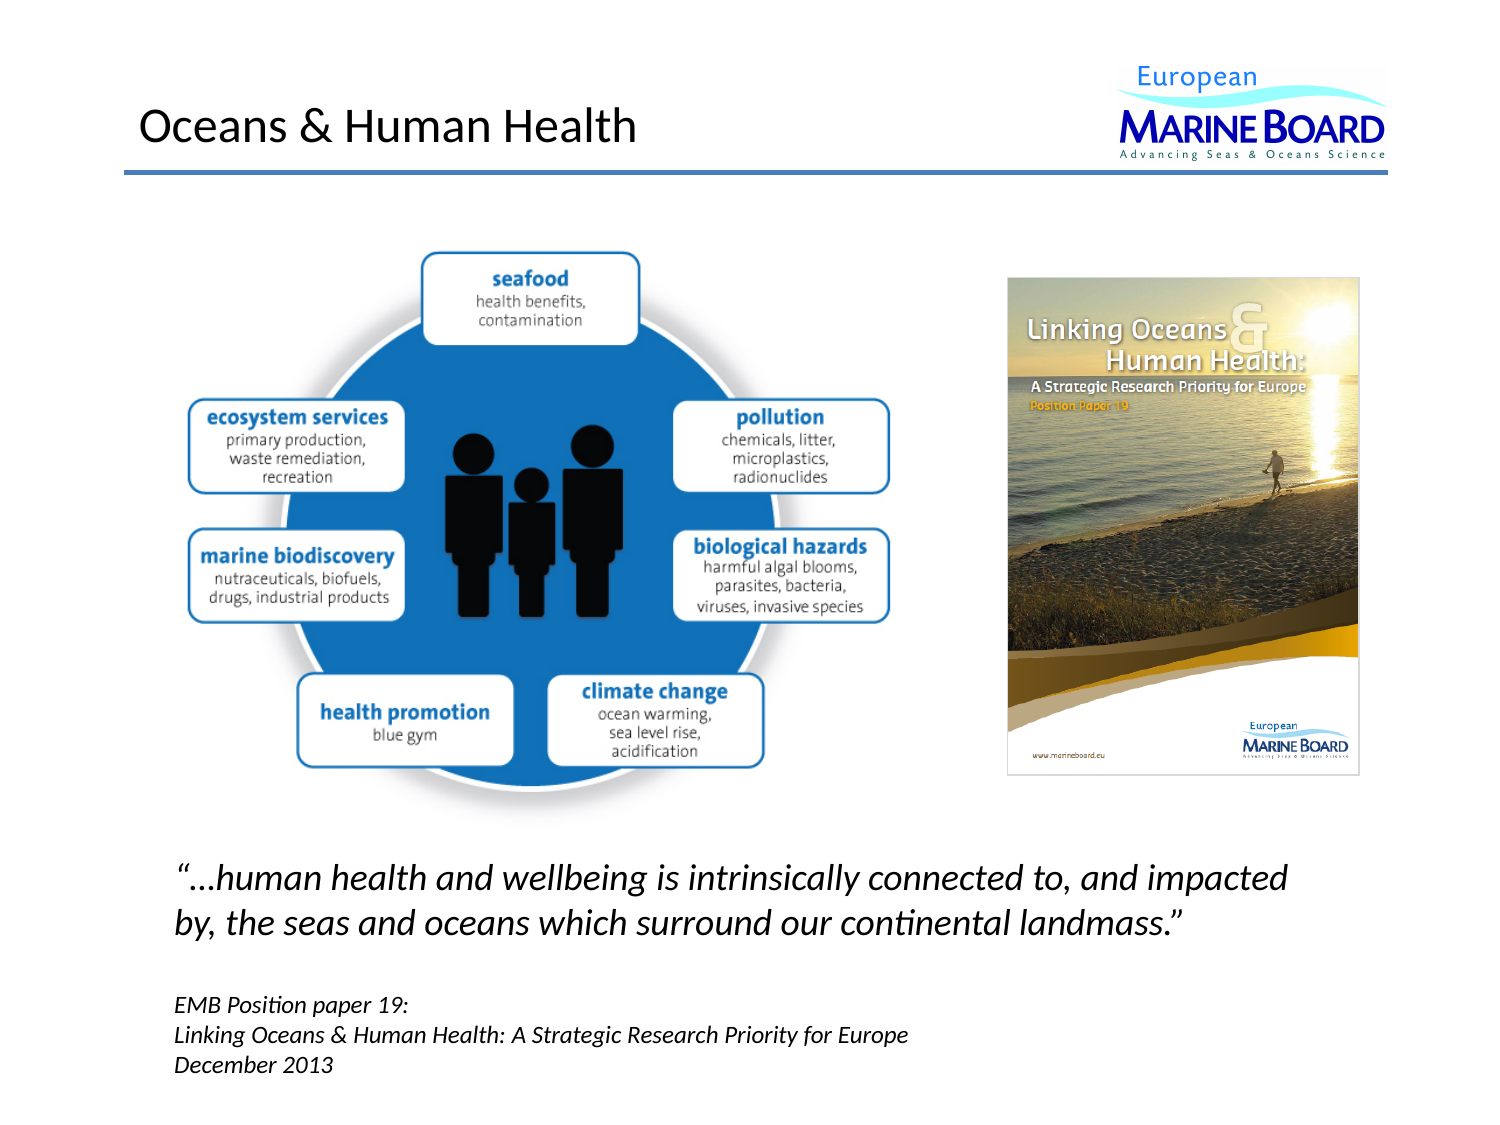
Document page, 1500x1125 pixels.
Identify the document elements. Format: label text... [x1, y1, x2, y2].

text_box Oceans & Human Health [123, 84, 1110, 160]
picture [1115, 66, 1389, 161]
picture [119, 211, 959, 842]
picture [1007, 278, 1359, 775]
text_box “…human health and wellbeing is intrinsically connected to, and impacted by, the seas and oceans which surround our continental landmass.” EMB Position paper 19: Linking Oceans & Human Health: A Strategic Research Priority for Europe December 2013 [159, 846, 1353, 1086]
